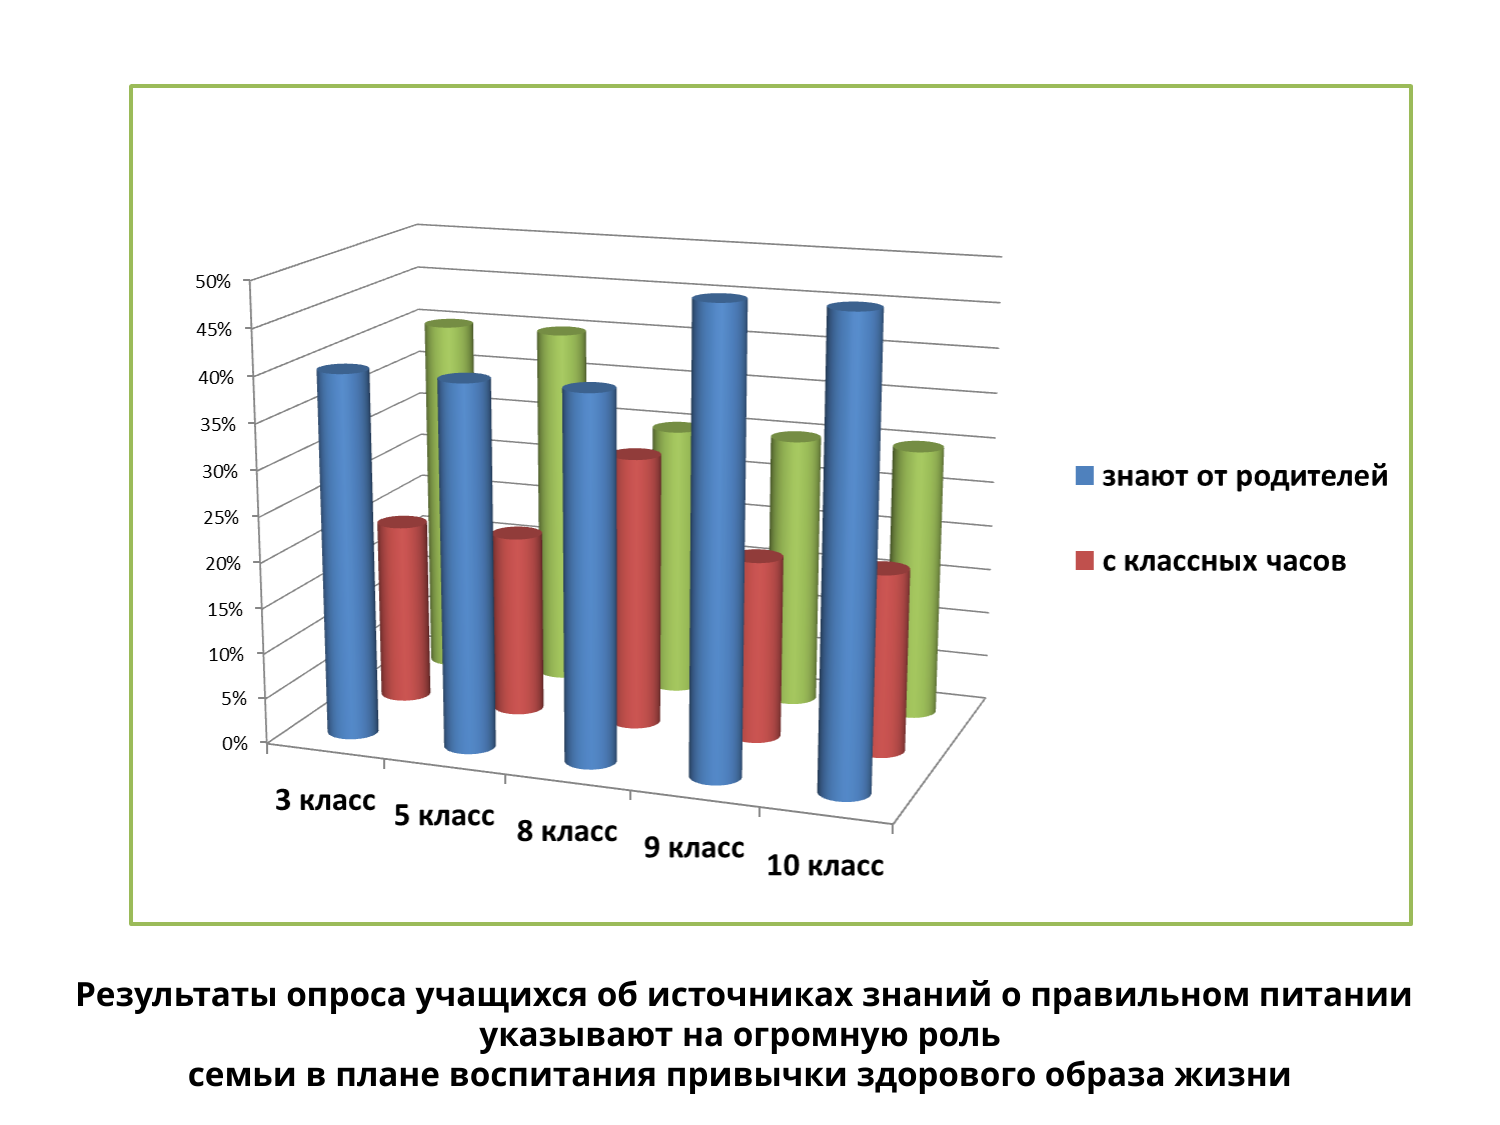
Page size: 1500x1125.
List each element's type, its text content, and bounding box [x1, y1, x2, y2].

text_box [123, 77, 1421, 934]
text_box Результаты опроса учащихся об источниках знаний о правильном питании указывают на огромную роль семьи в плане воспитания привычки здорового образа жизни [24, 886, 1466, 1125]
